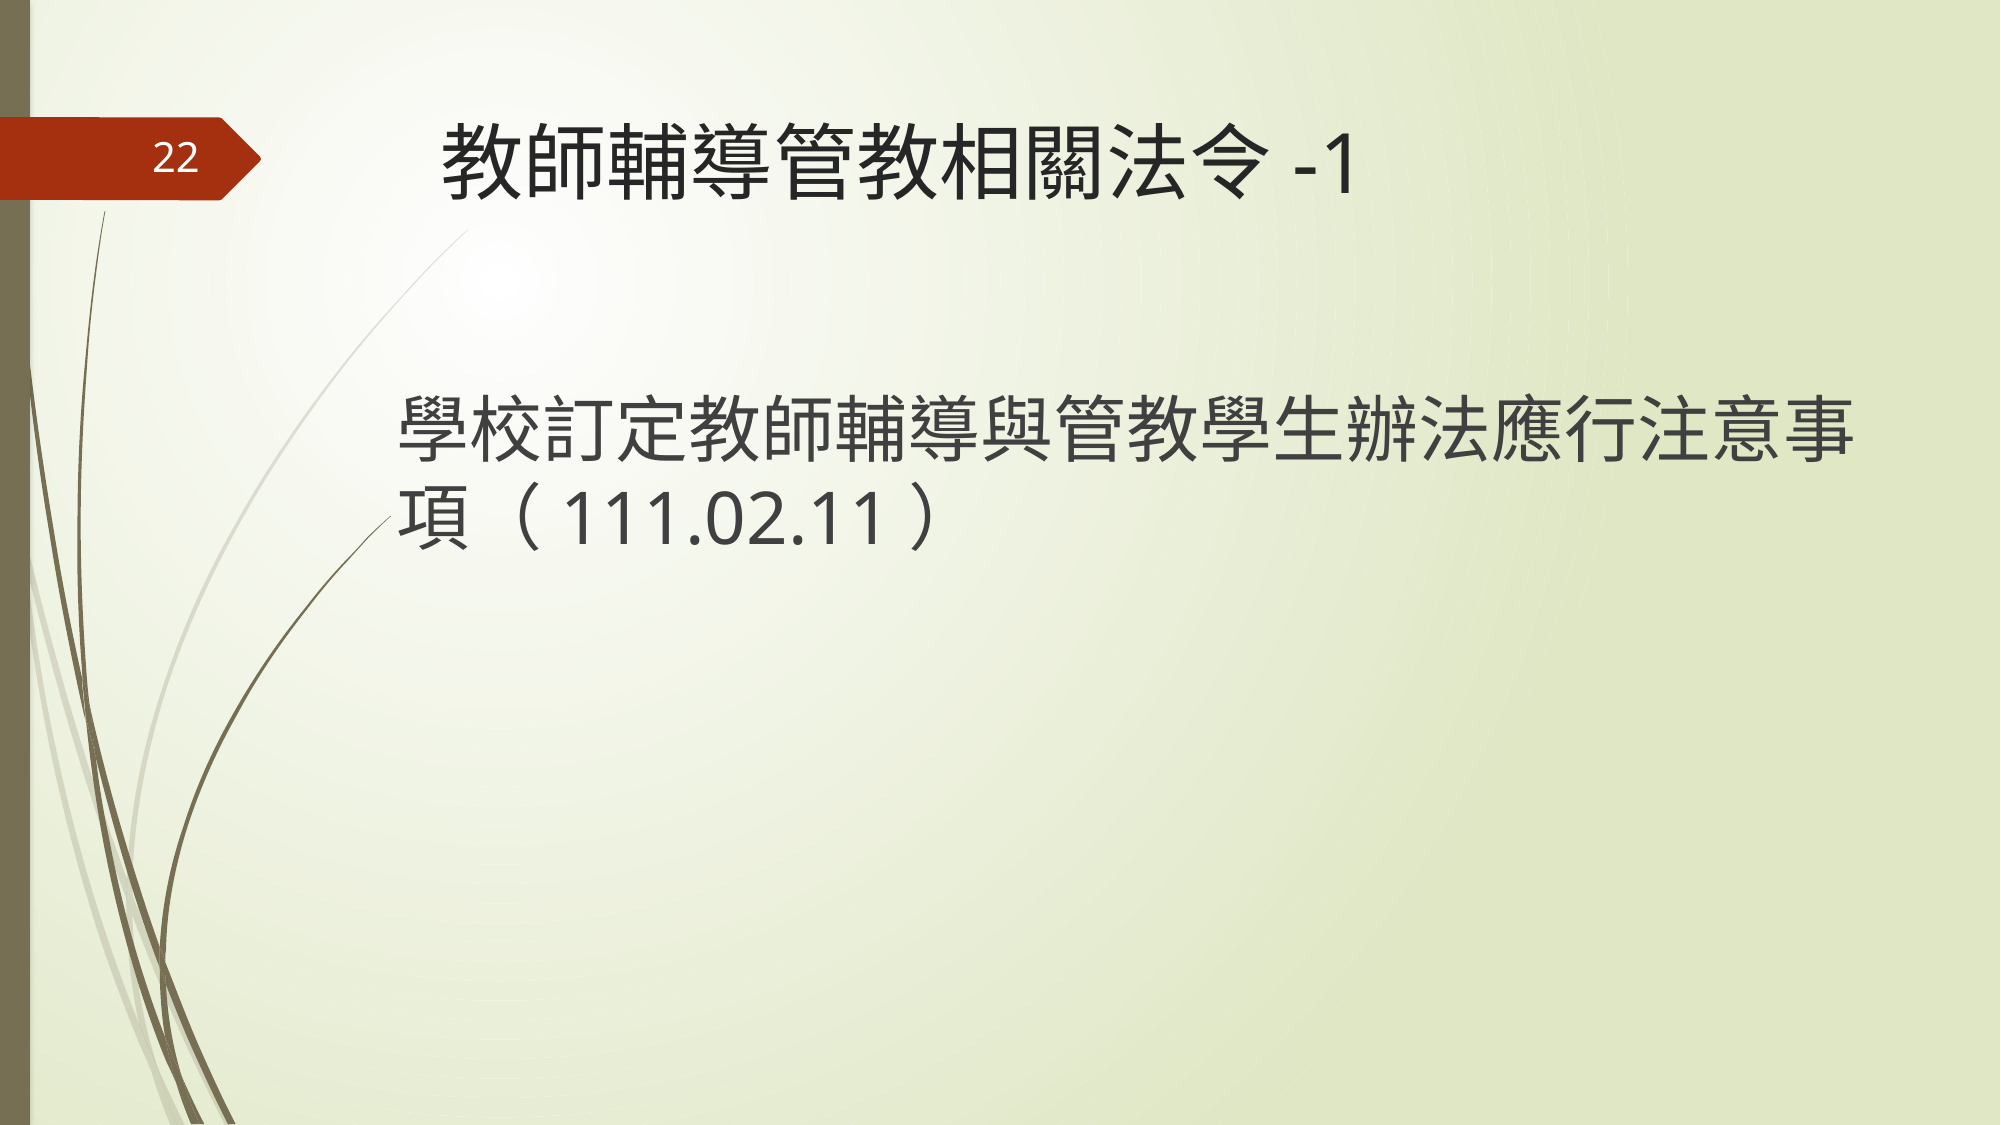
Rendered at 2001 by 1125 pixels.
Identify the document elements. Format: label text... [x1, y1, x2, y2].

list 學校訂定教師輔導與管教學生辦法應行注意事項（111.02.11） [381, 267, 1888, 970]
title 教師輔導管教相關法令-1 [425, 102, 1888, 267]
slide_number 22 [87, 129, 216, 190]
